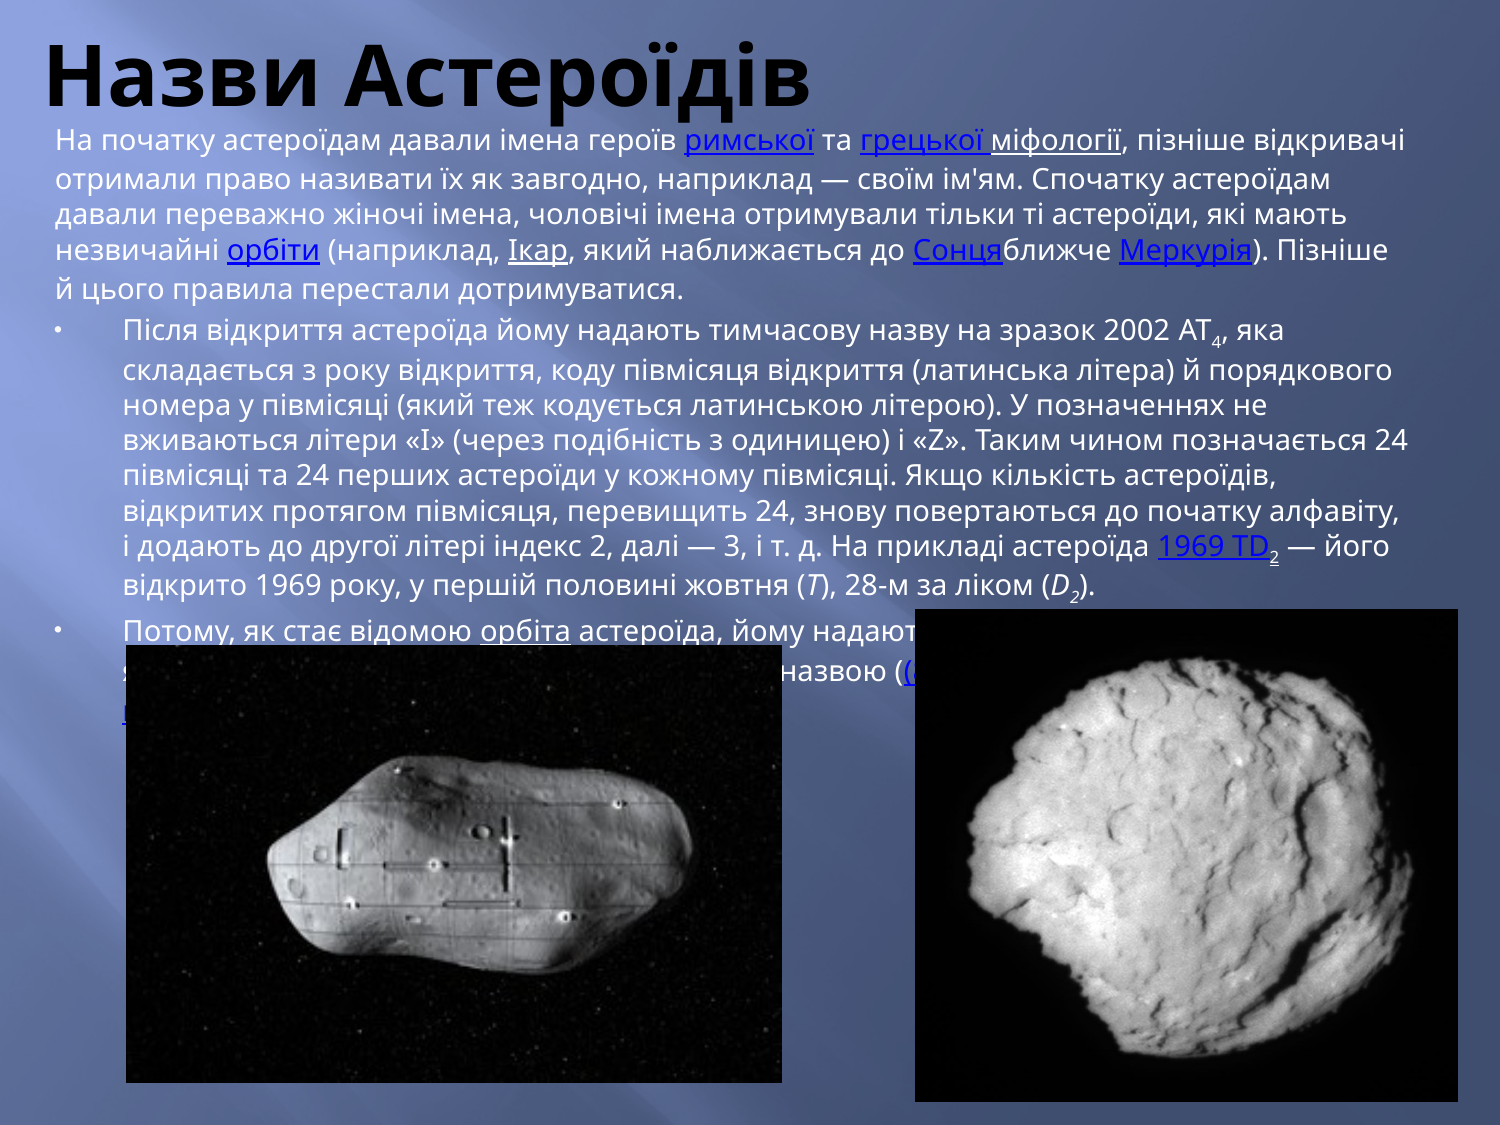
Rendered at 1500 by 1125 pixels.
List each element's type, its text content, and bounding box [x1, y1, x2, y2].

list На початку астероїдам давали імена героїв римської та грецької міфології, пізніше відкривачі отримали право називати їх як завгодно, наприклад — своїм ім'ям. Спочатку астероїдам давали переважно жіночі імена, чоловічі імена отримували тільки ті астероїди, які мають незвичайні орбіти (наприклад, Ікар, який наближається до Сонцяближче Меркурія). Пізніше й цього правила перестали дотримуватися. Після відкриття астероїда йому надають тимчасову назву на зразок 2002 AT4, яка складається з року відкриття, коду півмісяця відкриття (латинська літера) й порядкового номера у півмісяці (який теж кодується латинською літерою). У позначеннях не вживаються літери «I» (через подібність з одиницею) і «Z». Таким чином позначається 24 півмісяці та 24 перших астероїди у кожному півмісяці. Якщо кількість астероїдів, відкритих протягом півмісяця, перевищить 24, знову повертаються до початку алфавіту, і додають до другої літері індекс 2, далі — 3, і т. д. На прикладі астероїда 1969 TD2 — його відкрито 1969 року, у першій половині жовтня (T), 28-м за ліком (D2). Потому, як стає відомою орбіта астероїда, йому надають постійний порядковий номер, який записують у дужках, перед тимчасовою назвою ((8245) 1977 RC9), а іноді також власну назву, наприклад, 1709 Україна. [17, 113, 1425, 1035]
title Назви Астероїдів [0, 7, 857, 138]
picture [126, 644, 783, 1083]
picture [915, 609, 1458, 1102]
